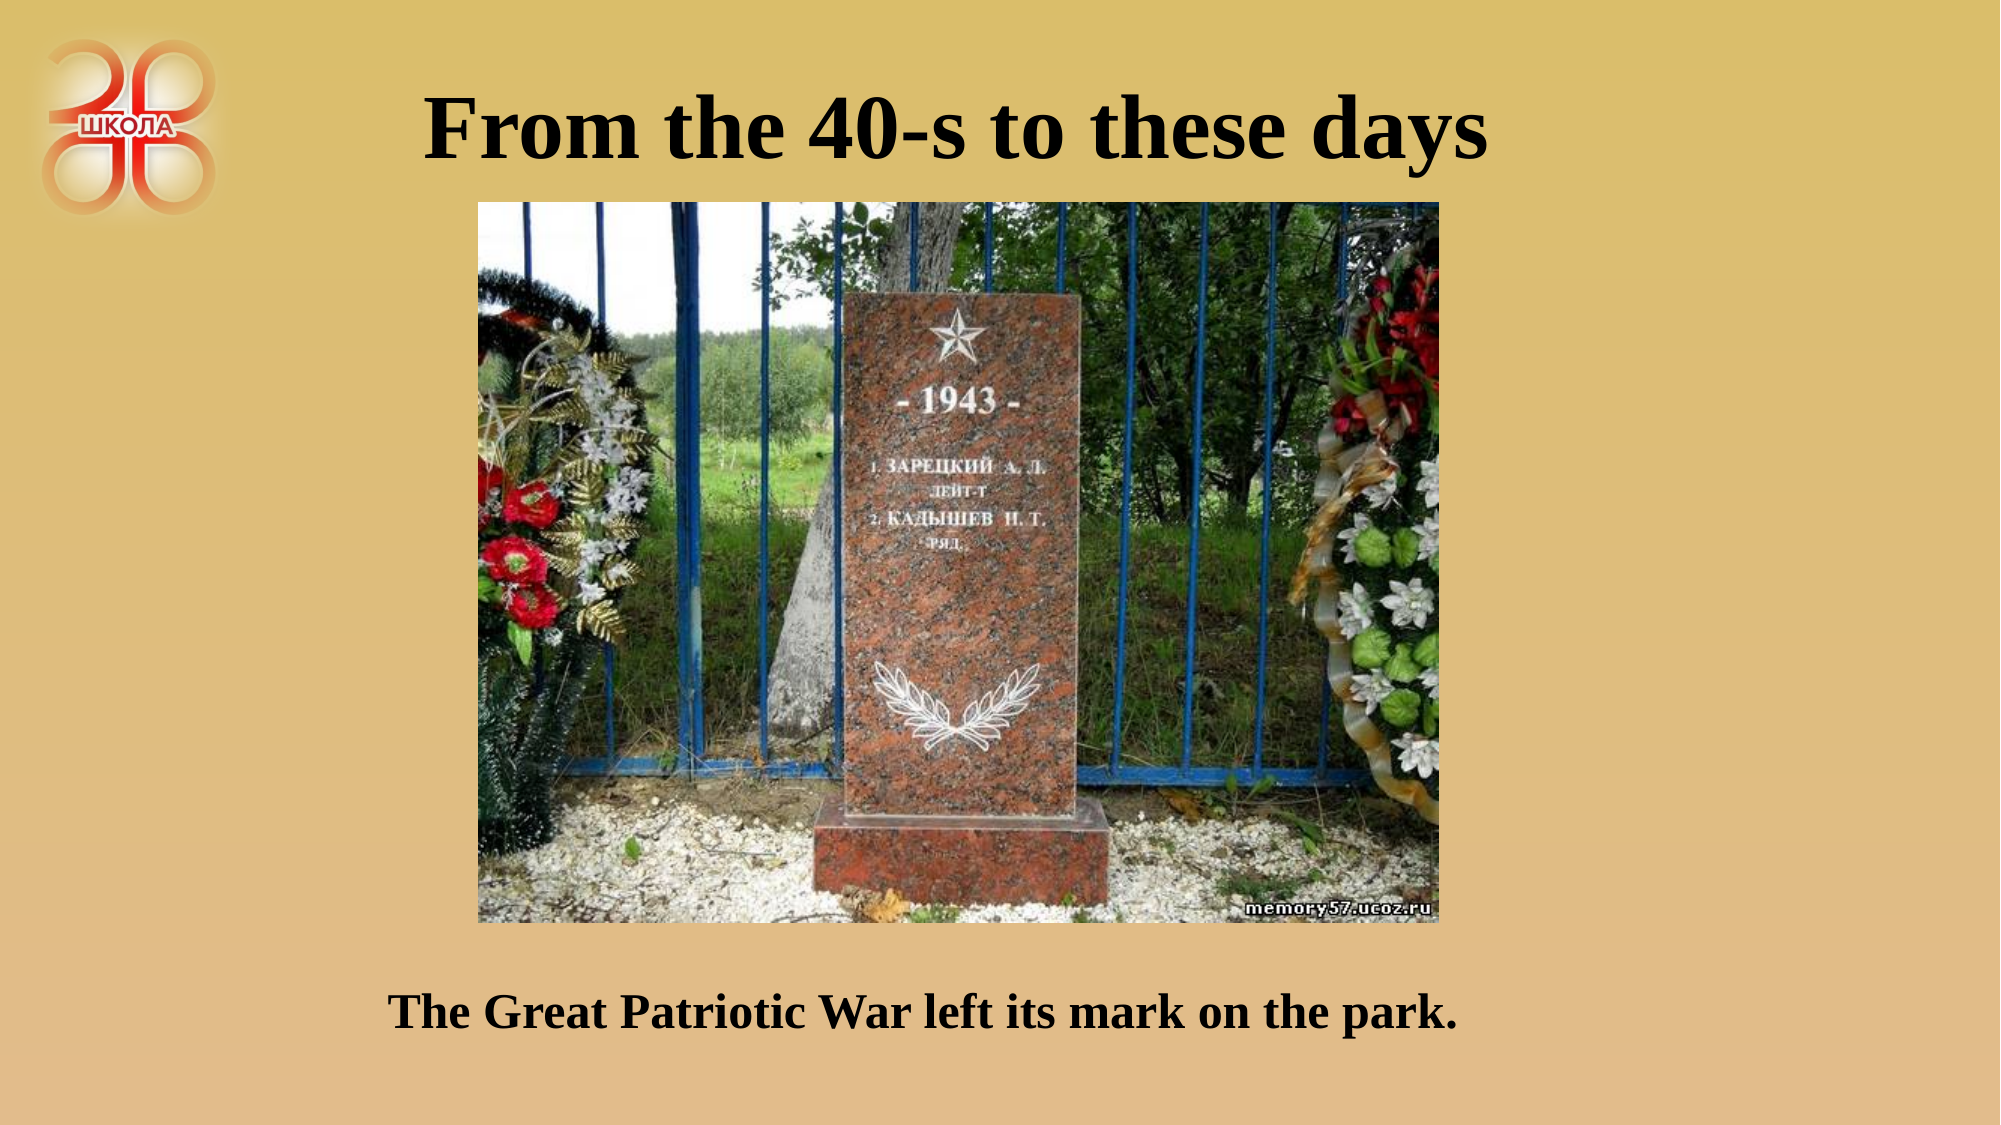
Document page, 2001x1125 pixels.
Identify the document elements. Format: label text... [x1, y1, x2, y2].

title From the 40-s to these days [408, 19, 1707, 238]
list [478, 202, 1439, 923]
text_box The Great Patriotic War left its mark on the park. [360, 970, 2000, 1046]
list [18, 16, 239, 238]
